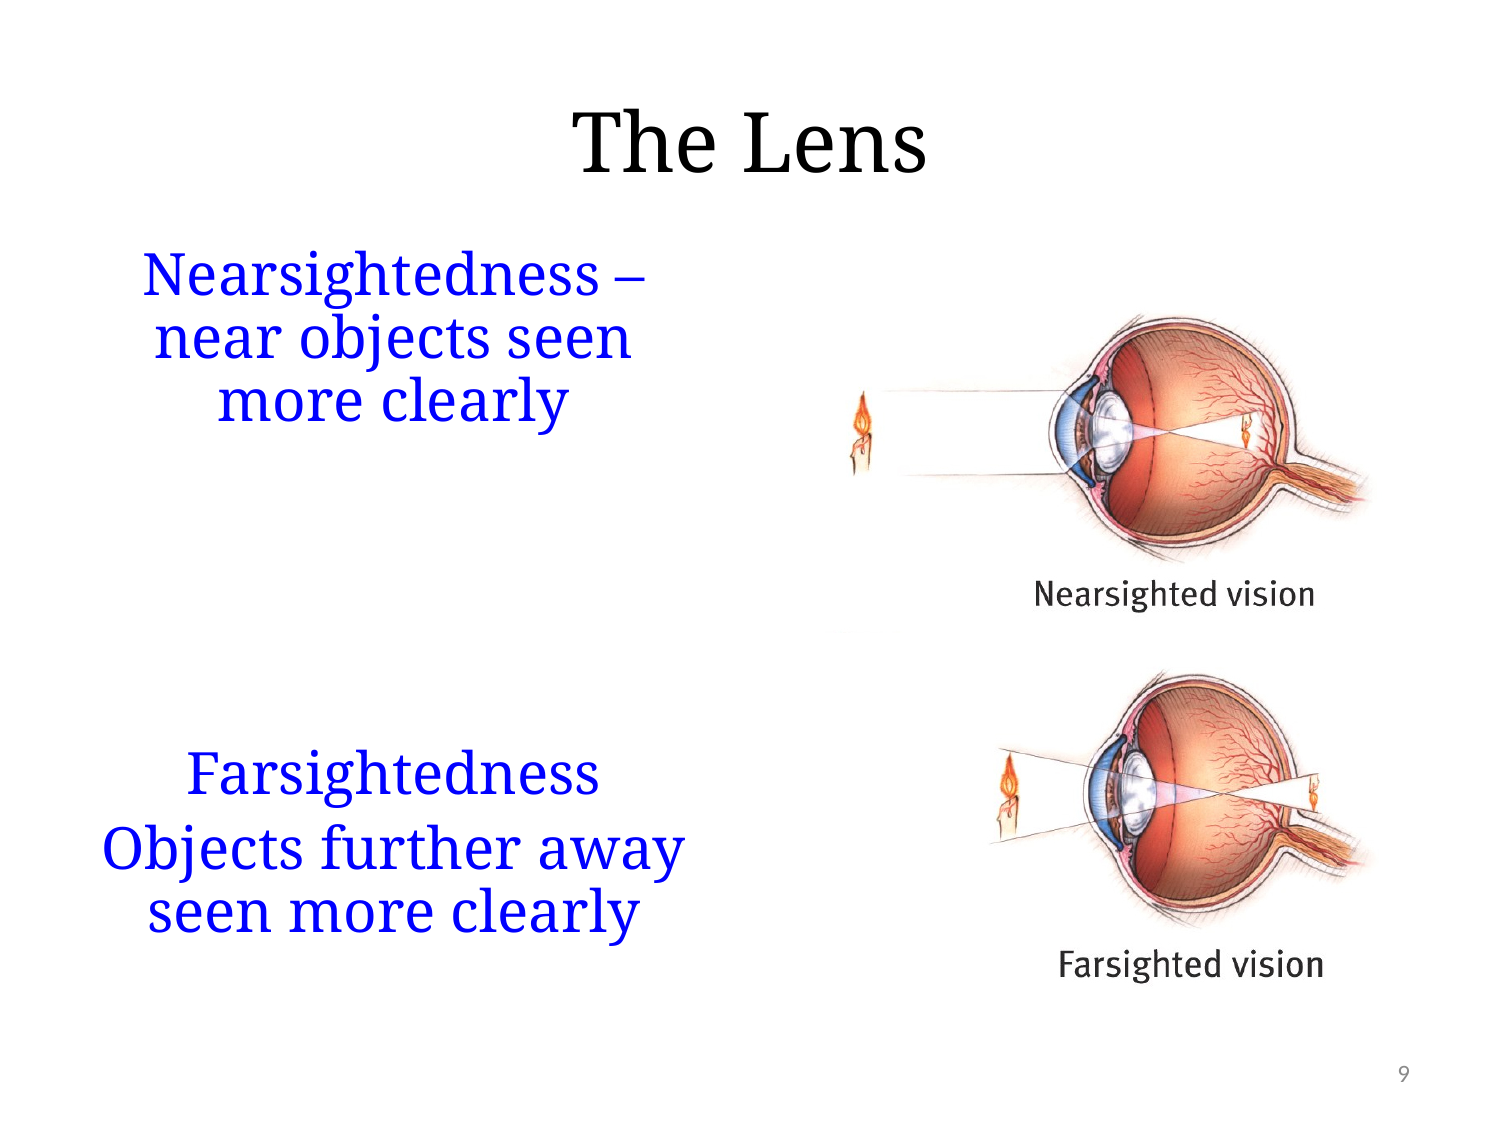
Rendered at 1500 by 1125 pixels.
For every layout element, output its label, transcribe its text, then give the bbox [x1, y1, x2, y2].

slide_number 9 [1074, 1042, 1425, 1103]
title The Lens [75, 45, 1425, 233]
list Nearsightedness – near objects seen more clearly Farsightedness Objects further away seen more clearly [75, 237, 713, 1025]
picture [962, 649, 1401, 992]
picture [824, 274, 1388, 634]
